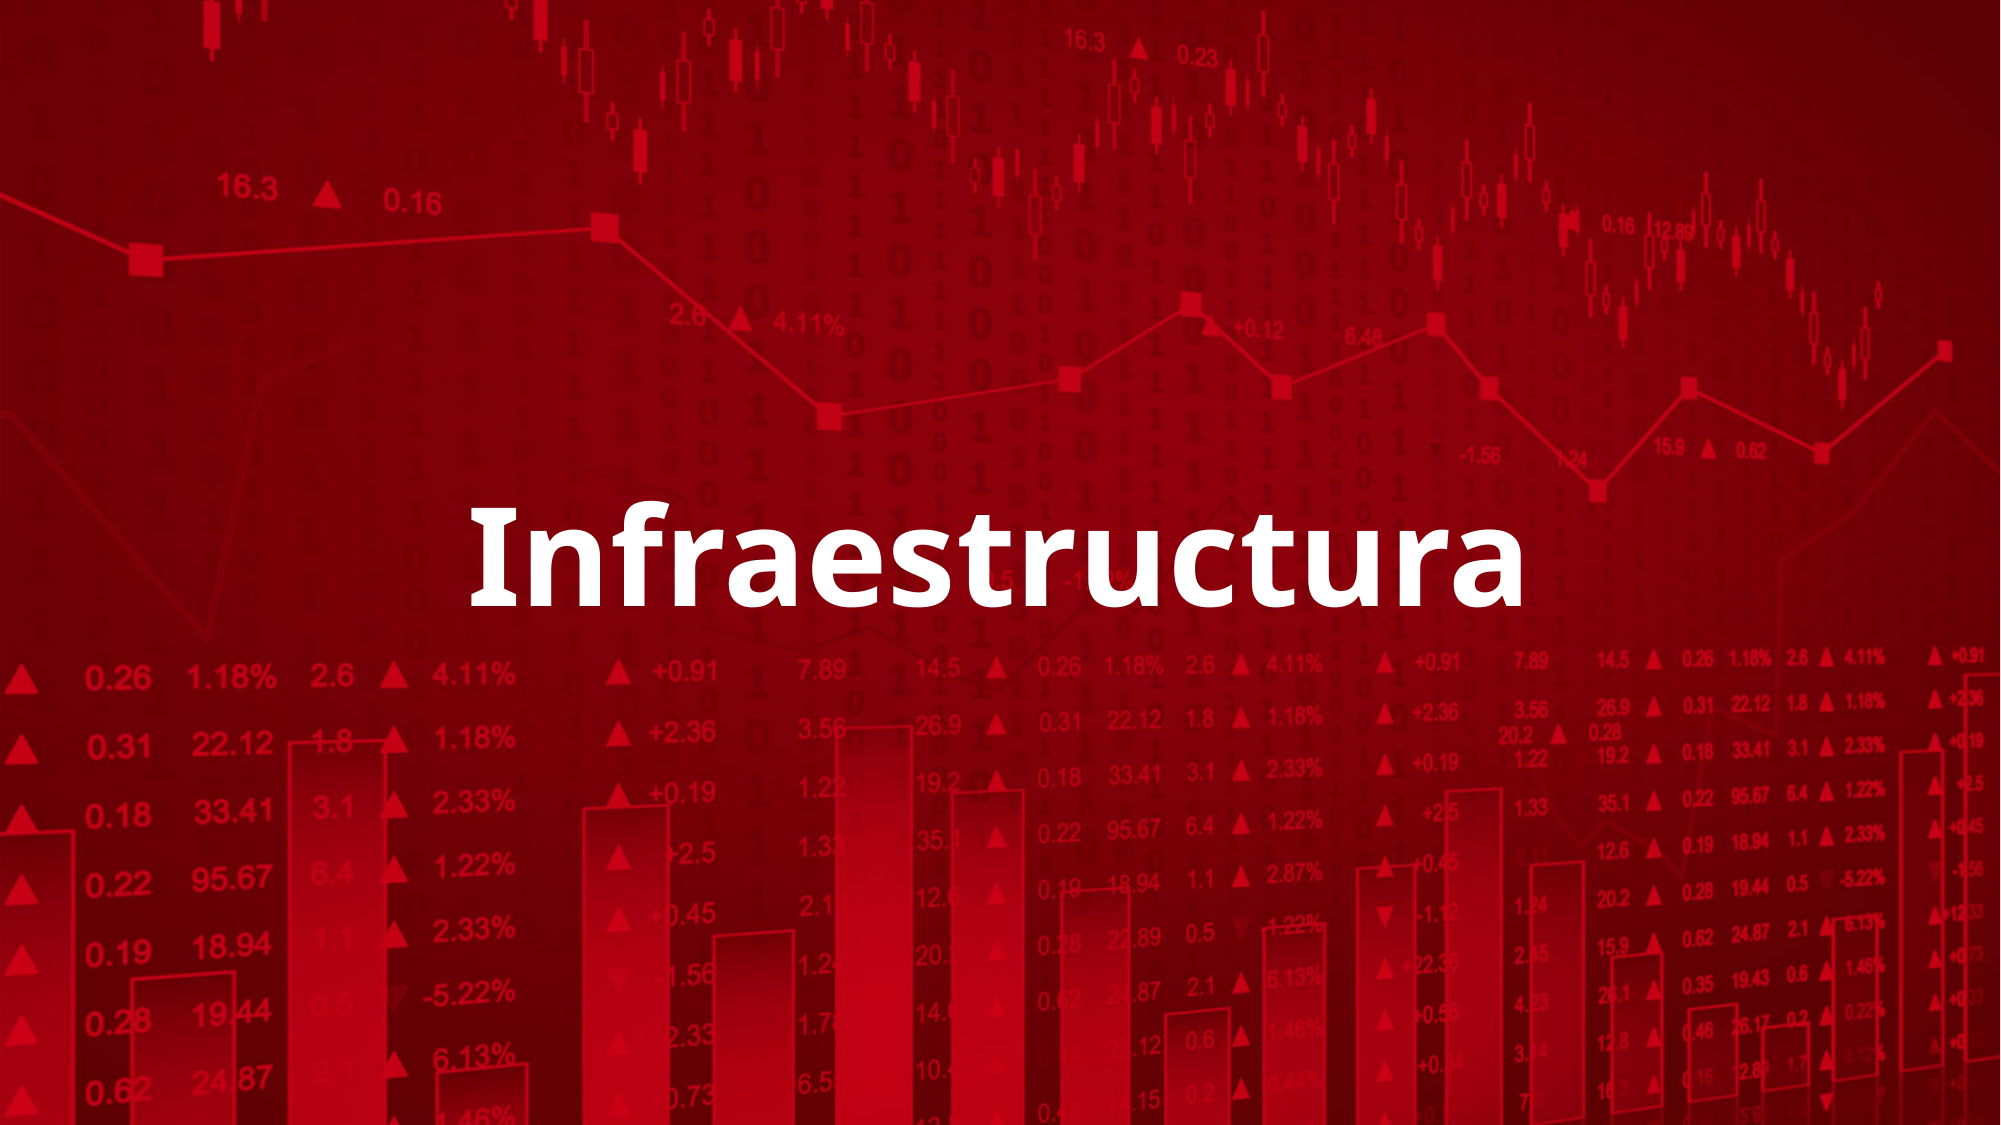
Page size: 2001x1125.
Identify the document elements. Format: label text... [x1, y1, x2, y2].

picture [0, 0, 2001, 1125]
list Infraestructura [80, 228, 1920, 897]
